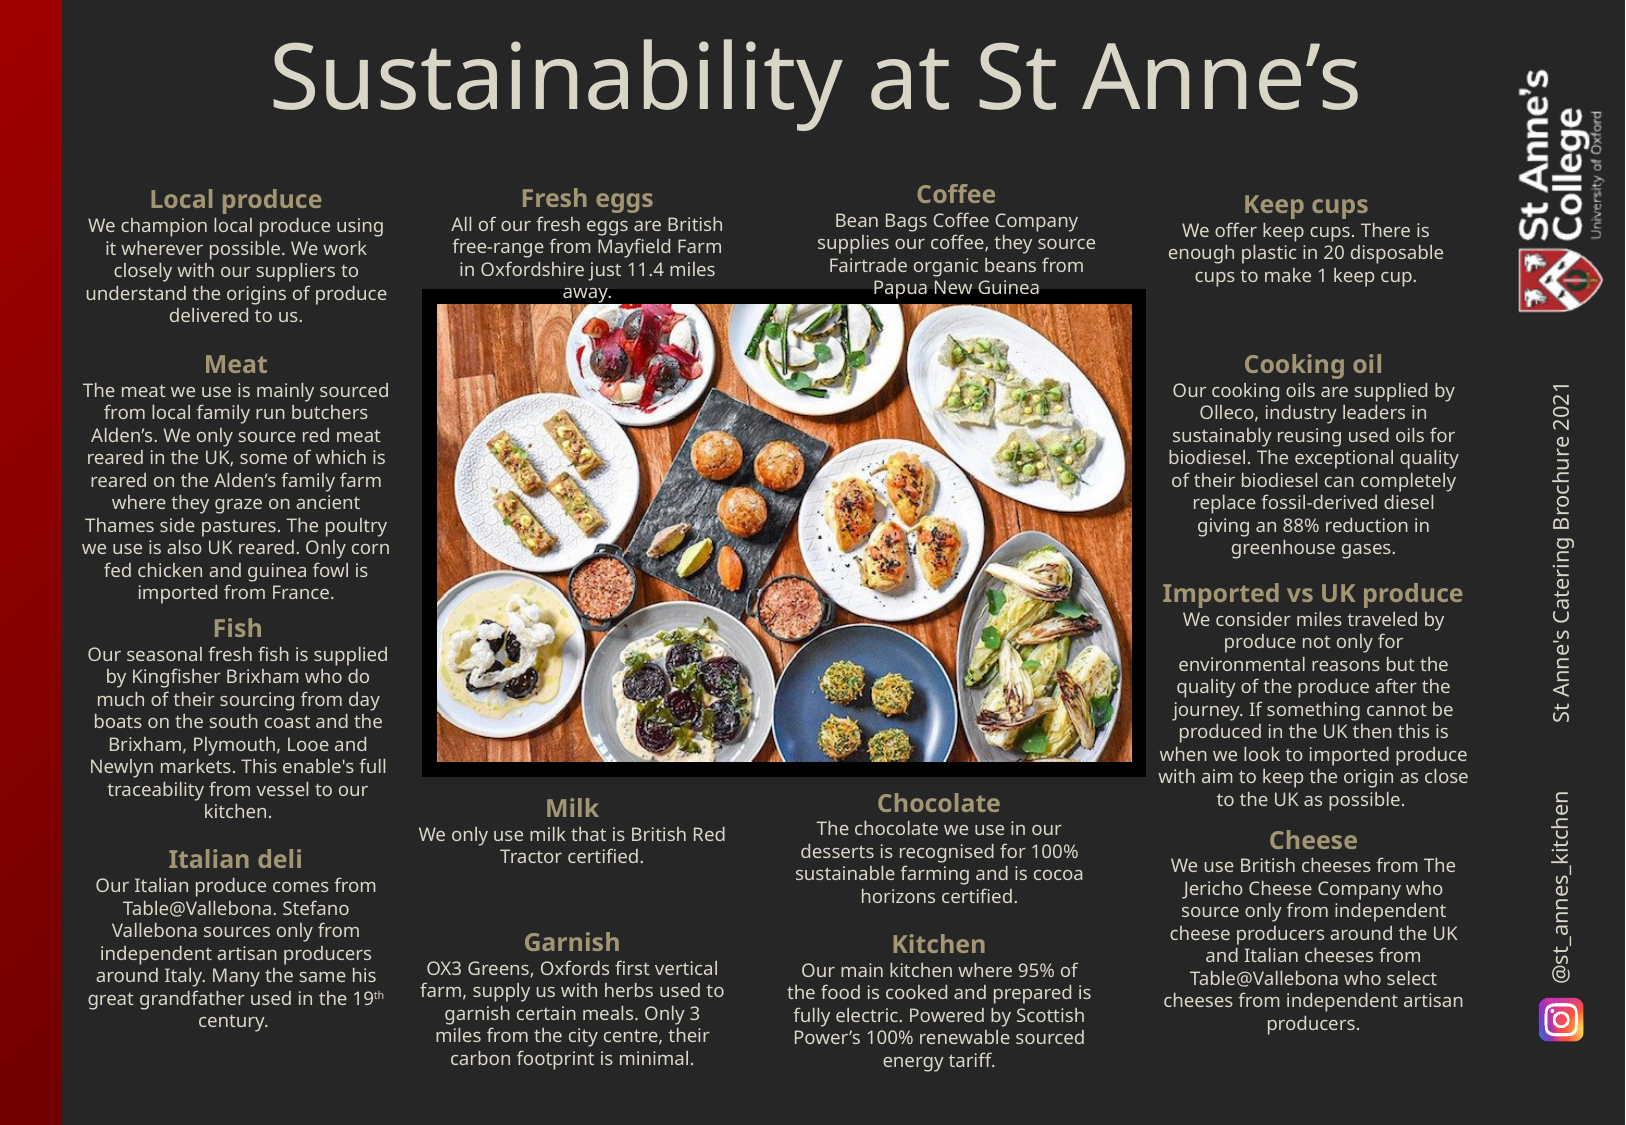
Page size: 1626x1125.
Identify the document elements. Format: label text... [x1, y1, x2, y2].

text_box Coffee Bean Bags Coffee Company supplies our coffee, they source Fairtrade organic beans from Papua New Guinea [793, 171, 1119, 299]
text_box Kitchen Our main kitchen where 95% of the food is cooked and prepared is fully electric. Powered by Scottish Power’s 100% renewable sourced energy tariff. [771, 920, 1108, 1079]
text_box Local produce We champion local produce using it wherever possible. We work closely with our suppliers to understand the origins of produce delivered to us. [65, 176, 407, 334]
text_box Sustainability at St Anne’s [254, 10, 1561, 136]
picture [436, 303, 1132, 763]
text_box Italian deli Our Italian produce comes from Table@Vallebona. Stefano Vallebona sources only from independent artisan producers around Italy. Many the same his great grandfather used in the 19th century. [68, 836, 404, 1039]
text_box Meat The meat we use is mainly sourced from local family run butchers Alden’s. We only source red meat reared in the UK, some of which is reared on the Alden’s family farm where they graze on ancient Thames side pastures. The poultry we use is also UK reared. Only corn fed chicken and guinea fowl is imported from France. [64, 340, 408, 611]
text_box [0, 0, 63, 1125]
text_box Chocolate The chocolate we use in our desserts is recognised for 100% sustainable farming and is cocoa horizons certified. [771, 779, 1108, 915]
text_box Cooking oil Our cooking oils are supplied by Olleco, industry leaders in sustainably reusing used oils for biodiesel. The exceptional quality of their biodiesel can completely replace fossil-derived diesel giving an 88% reduction in greenhouse gases. [1151, 340, 1476, 566]
text_box Imported vs UK produce We consider miles traveled by produce not only for environmental reasons but the quality of the produce after the journey. If something cannot be produced in the UK then this is when we look to imported produce with aim to keep the origin as close to the UK as possible. [1143, 569, 1484, 816]
footer St Anne's Catering Brochure 2021 [1535, 365, 1585, 739]
picture [1538, 997, 1584, 1043]
text_box Cheese We use British cheeses from The Jericho Cheese Company who source only from independent cheese producers around the UK and Italian cheeses from Table@Vallebona who select cheeses from independent artisan producers. [1143, 816, 1484, 1042]
text_box @st_annes_kitchen [1538, 477, 1580, 994]
picture [1438, 70, 1625, 312]
text_box Fish Our seasonal fresh fish is supplied by Kingfisher Brixham who do much of their sourcing from day boats on the south coast and the Brixham, Plymouth, Looe and Newlyn markets. This enable's full traceability from vessel to our kitchen. [69, 604, 406, 830]
text_box Keep cups We offer keep cups. There is enough plastic in 20 disposable cups to make 1 keep cup. [1141, 180, 1470, 294]
text_box Fresh eggs All of our fresh eggs are British free-range from Mayfield Farm in Oxfordshire just 11.4 miles away. [433, 175, 742, 302]
text_box Garnish OX3 Greens, Oxfords first vertical farm, supply us with herbs used to garnish certain meals. Only 3 miles from the city centre, their carbon footprint is minimal. [404, 919, 741, 1077]
text_box Milk We only use milk that is British Red Tractor certified. [393, 785, 752, 875]
